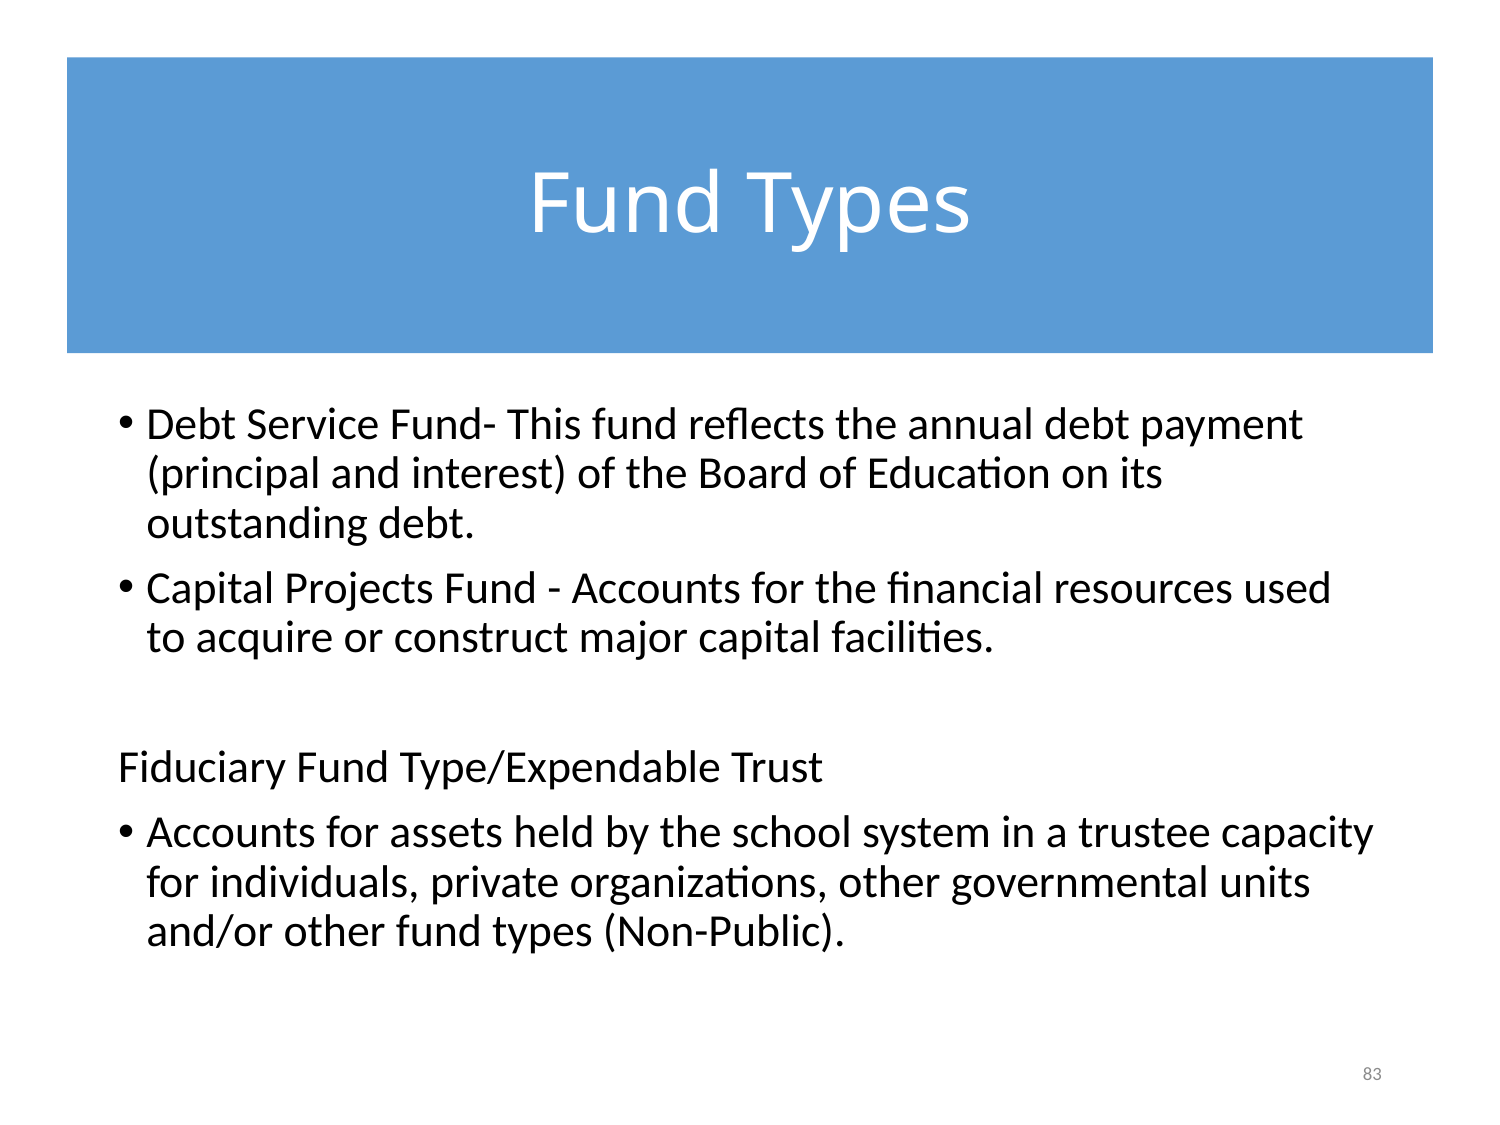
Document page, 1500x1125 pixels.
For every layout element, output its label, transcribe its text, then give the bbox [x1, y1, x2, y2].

slide_number 83 [1059, 1042, 1397, 1103]
text_box [66, 56, 1434, 354]
list Debt Service Fund- This fund reflects the annual debt payment (principal and interest) of the Board of Education on its outstanding debt. Capital Projects Fund - Accounts for the financial resources used to acquire or construct major capital facilities. Fiduciary Fund Type/Expendable Trust Accounts for assets held by the school system in a trustee capacity for individuals, private organizations, other governmental units and/or other fund types (Non-Public). [103, 392, 1397, 1014]
title Fund Types [103, 96, 1397, 314]
